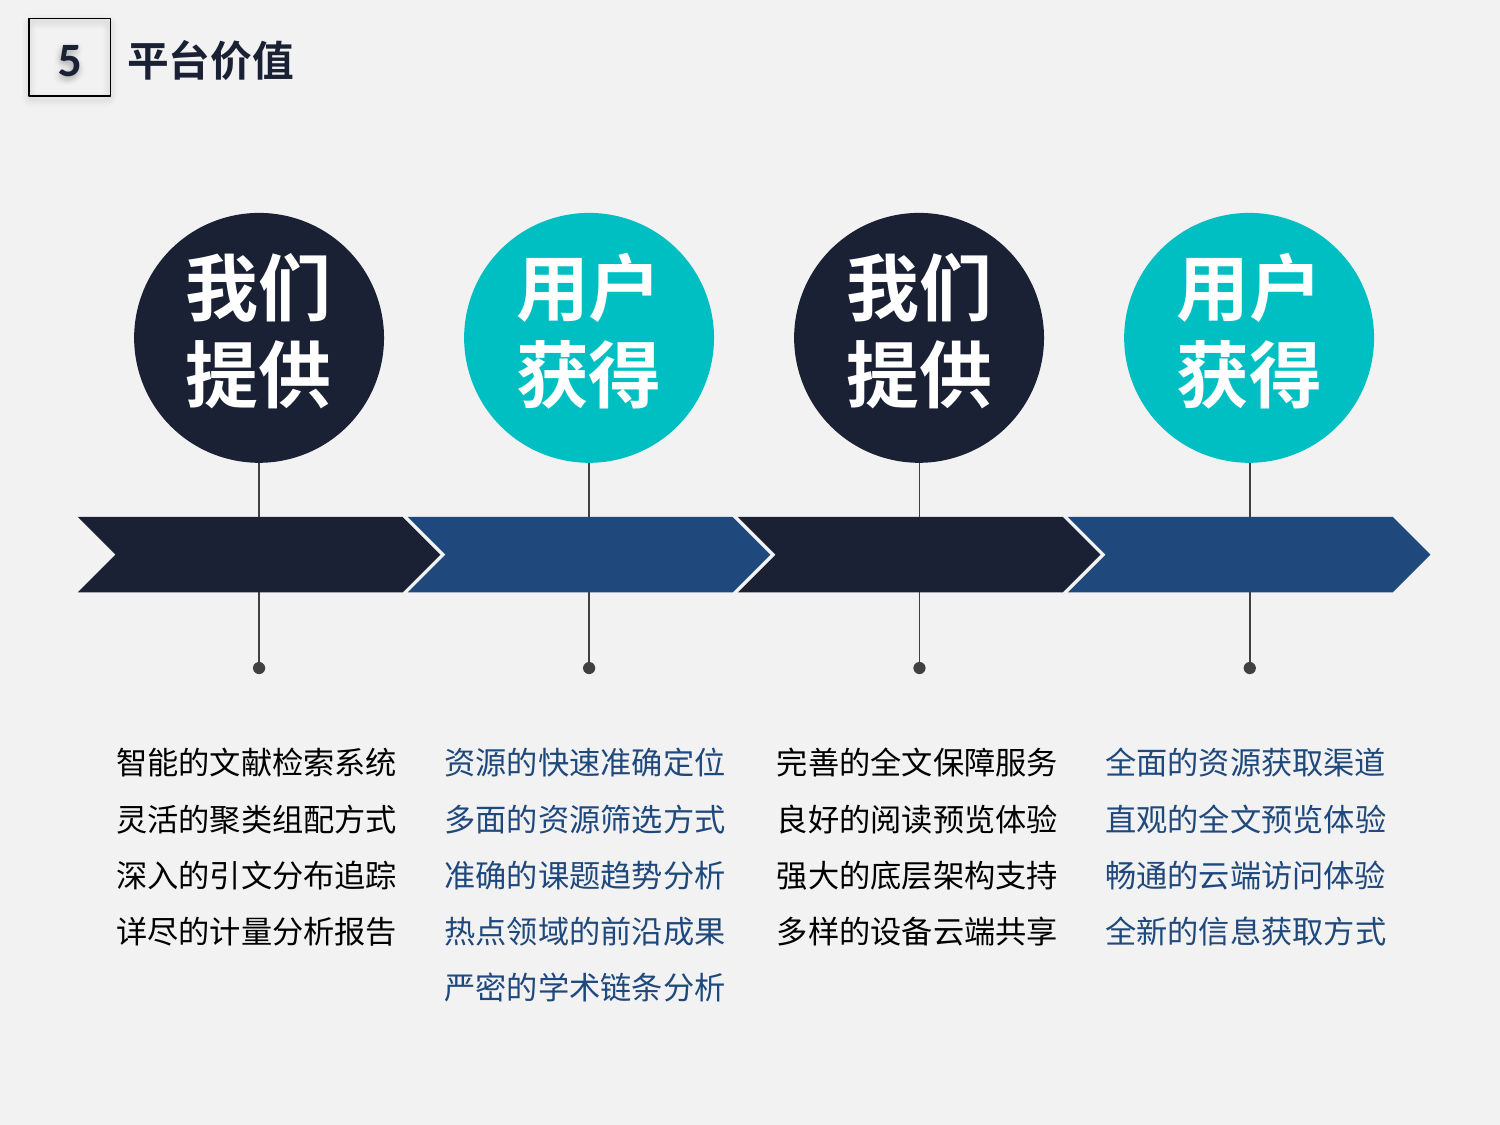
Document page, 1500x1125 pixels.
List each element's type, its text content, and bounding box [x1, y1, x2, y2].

text_box 用户 获得 [1161, 235, 1338, 425]
text_box [924, 514, 1102, 595]
text_box [462, 246, 717, 465]
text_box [28, 18, 807, 97]
text_box [1122, 246, 1377, 465]
text_box [735, 514, 915, 595]
text_box [75, 514, 254, 595]
text_box [405, 514, 584, 595]
text_box 完善的全文保障服务 良好的阅读预览体验 强大的底层架构支持 多样的设备云端共享 [762, 717, 1081, 957]
text_box 全面的资源获取渠道 直观的全文预览体验 畅通的云端访问体验 全新的信息获取方式 [1090, 717, 1410, 957]
text_box [792, 246, 1047, 465]
text_box 资源的快速准确定位 多面的资源筛选方式 准确的课题趋势分析 热点领域的前沿成果 严密的学术链条分析 [429, 717, 749, 1014]
text_box 用户 获得 [501, 235, 677, 425]
text_box [132, 246, 387, 465]
text_box 智能的文献检索系统 灵活的聚类组配方式 深入的引文分布追踪 详尽的计量分析报告 [101, 717, 421, 957]
text_box 我们 提供 [170, 235, 347, 425]
text_box [184, 210, 334, 235]
text_box [1254, 514, 1433, 595]
text_box [263, 514, 441, 595]
text_box [1174, 210, 1324, 235]
text_box [1065, 514, 1245, 595]
text_box 我们 提供 [831, 235, 1008, 425]
text_box [593, 514, 772, 595]
text_box [844, 210, 994, 235]
text_box [514, 210, 664, 235]
